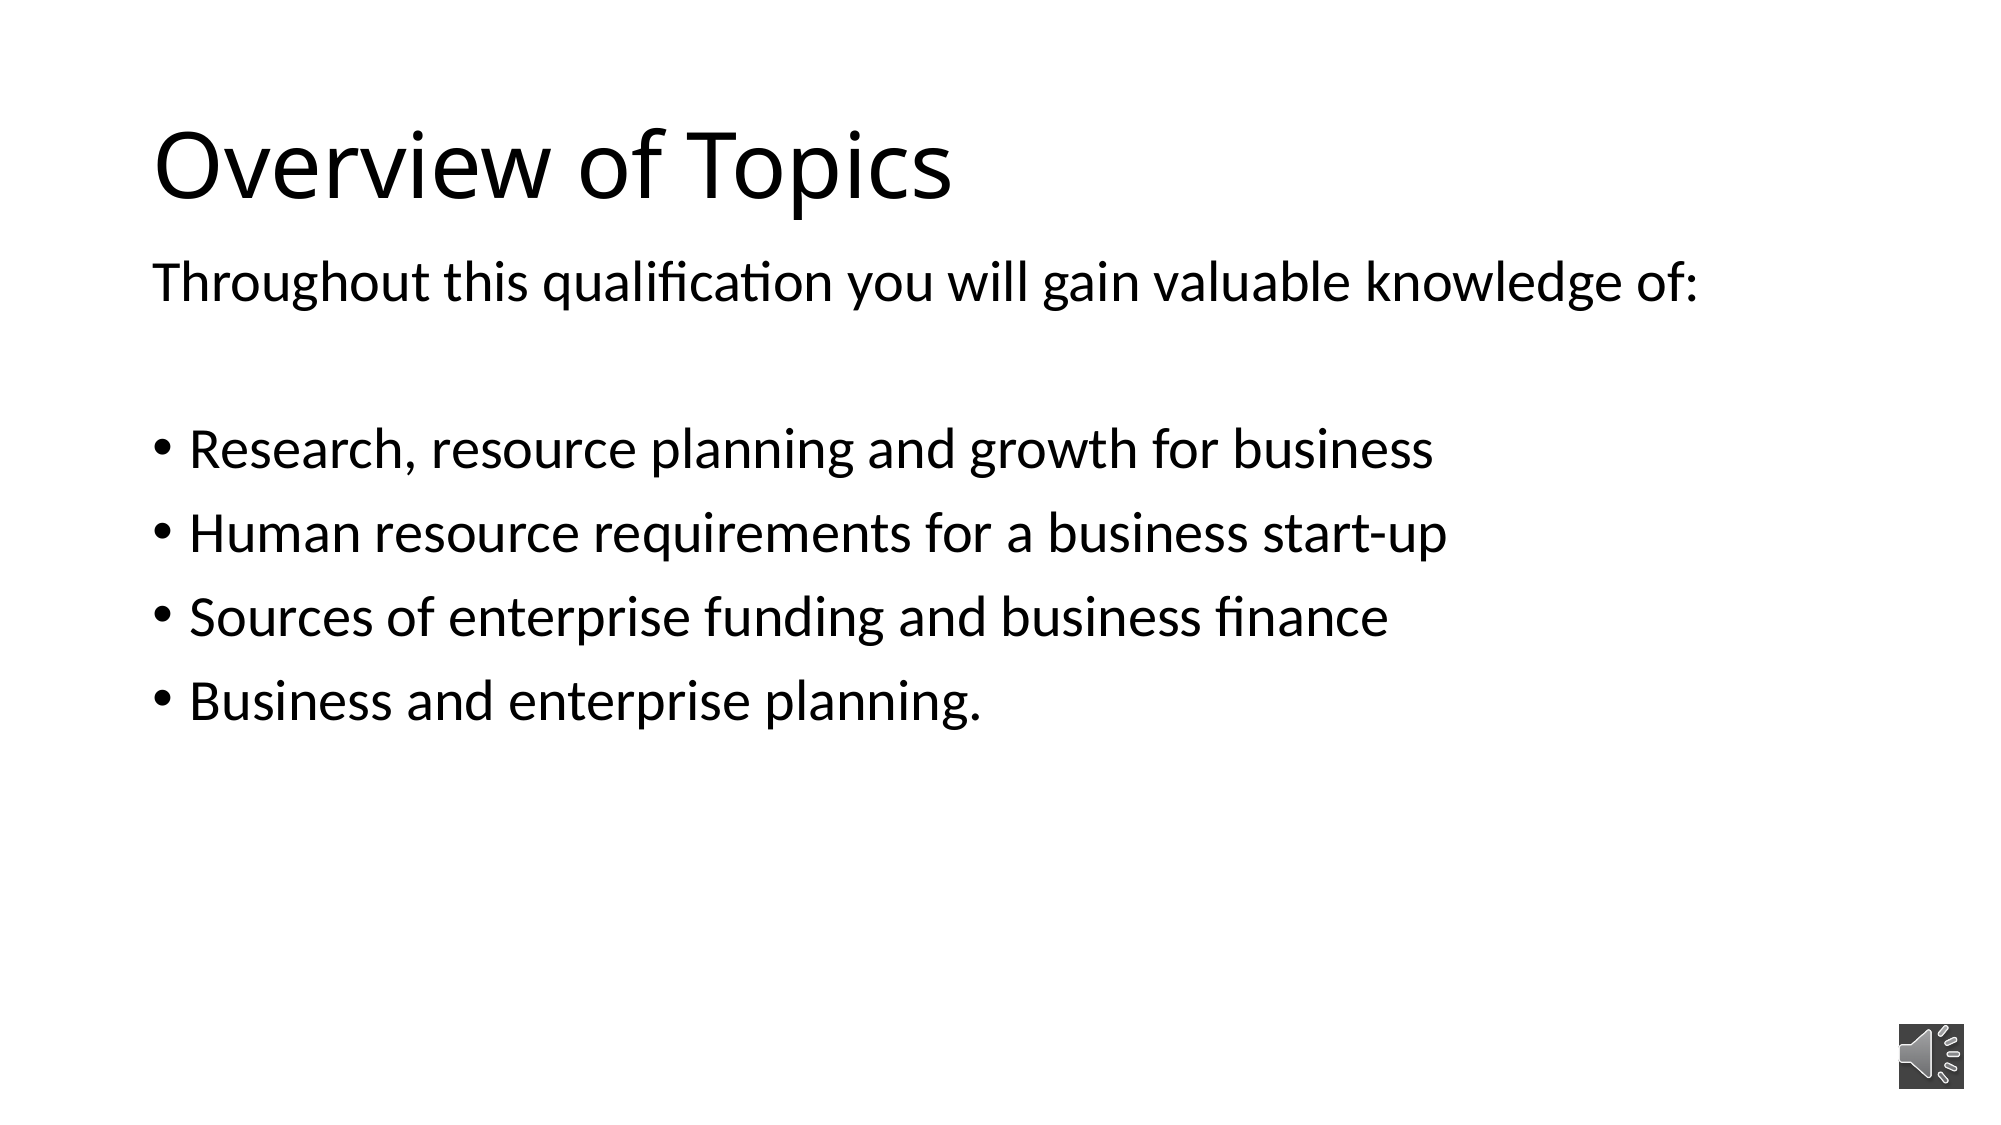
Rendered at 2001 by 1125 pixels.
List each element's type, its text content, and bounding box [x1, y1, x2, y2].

list Throughout this qualification you will gain valuable knowledge of: Research, resource planning and growth for business Human resource requirements for a business start-up Sources of enterprise funding and business finance Business and enterprise planning. [137, 243, 1888, 1105]
title Overview of Topics [137, 59, 1863, 243]
picture [1897, 1022, 1965, 1090]
